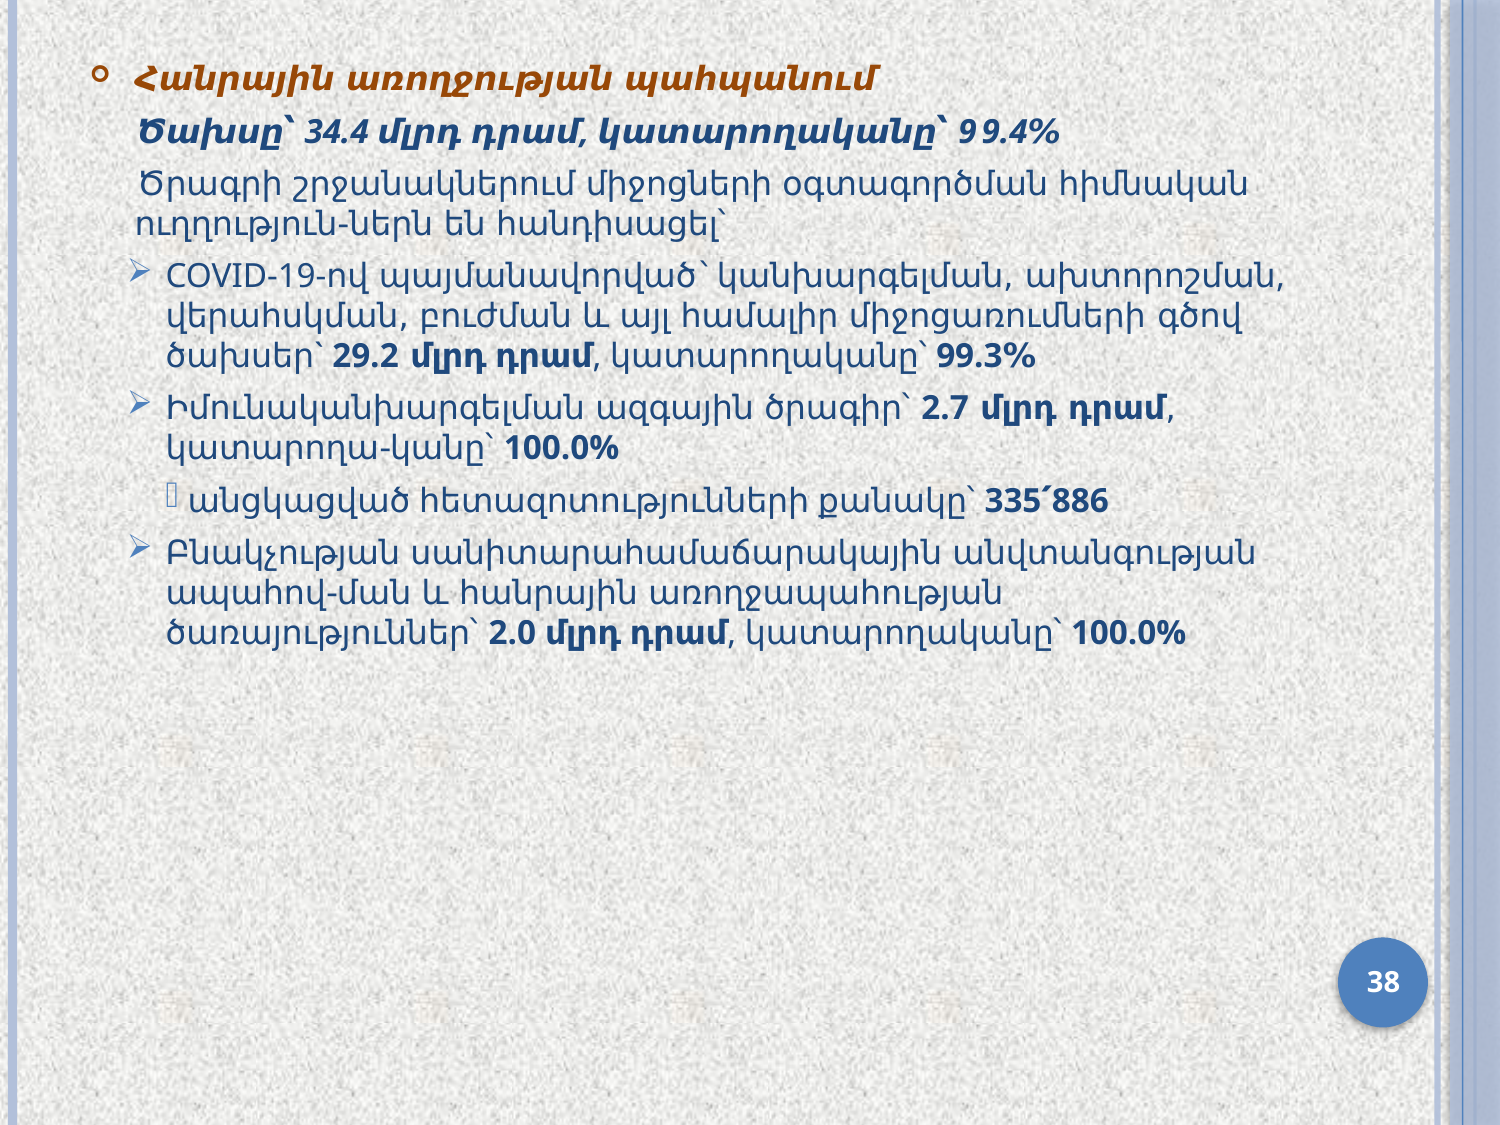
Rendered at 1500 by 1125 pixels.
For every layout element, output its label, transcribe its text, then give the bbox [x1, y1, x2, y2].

picture [1441, 0, 1449, 1125]
picture [18, 0, 1434, 1125]
picture [0, 0, 7, 1125]
slide_number 38 [1333, 940, 1434, 1027]
list Հանրային առողջության պահպանում Ծախսը՝ 34.4 մլրդ դրամ, կատարողականը՝ 99.4% Ծրագրի շրջանակներում միջոցների օգտագործման հիմնական ուղղություն-ներն են հանդիսացել՝ COVID-19-ով պայմանավորված` կանխարգելման, ախտորոշման, վերահսկման, բուժման և այլ համալիր միջոցառումների գծով ծախսեր` 29.2 մլրդ դրամ, կատարողականը՝ 99.3% Իմունականխարգելման ազգային ծրագիր՝ 2.7 մլրդ դրամ, կատարողա-կանը՝ 100.0% անցկացված հետազոտությունների քանակը՝ 335՛886 Բնակչության սանիտարահամաճարակային անվտանգության ապահով-ման և հանրային առողջապահության ծառայություններ՝ 2.0 մլրդ դրամ, կատարողականը՝ 100.0% [75, 50, 1338, 1062]
